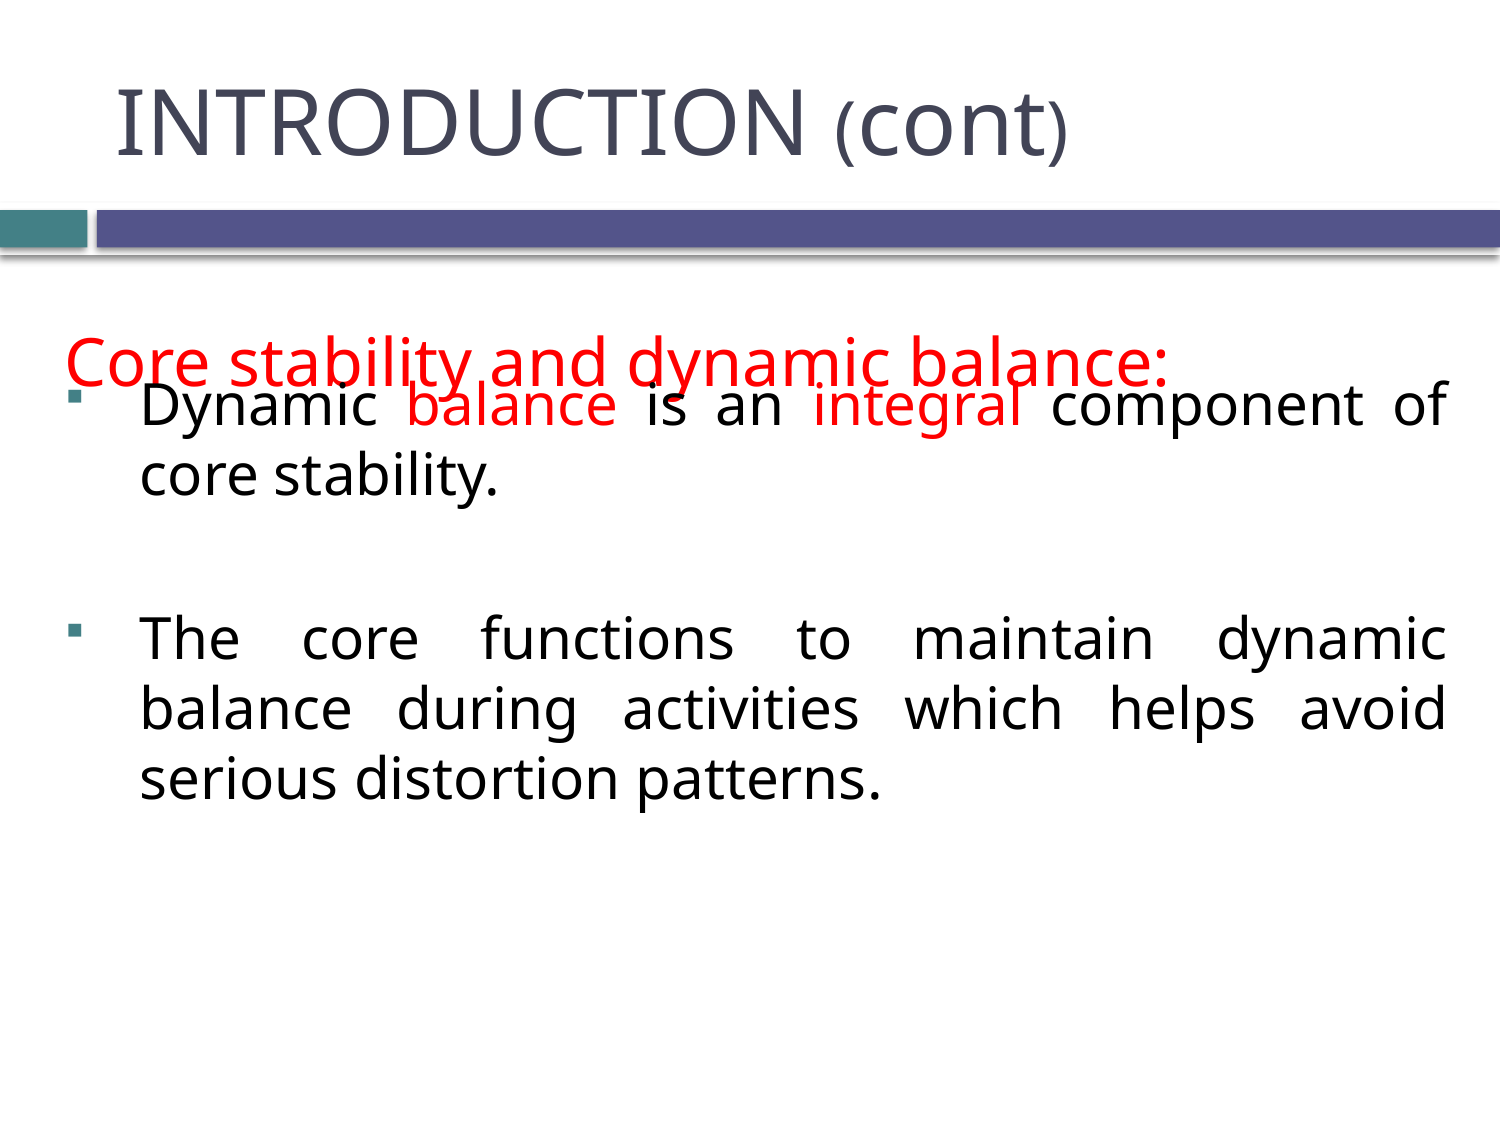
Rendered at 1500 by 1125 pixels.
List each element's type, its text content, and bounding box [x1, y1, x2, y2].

title INTRODUCTION (cont) [100, 37, 1438, 200]
list Core stability and dynamic balance: [50, 312, 1238, 360]
text_box Dynamic balance is an integral component of core stability. The core functions to maintain dynamic balance during activities which helps avoid serious distortion patterns. [49, 360, 1463, 819]
